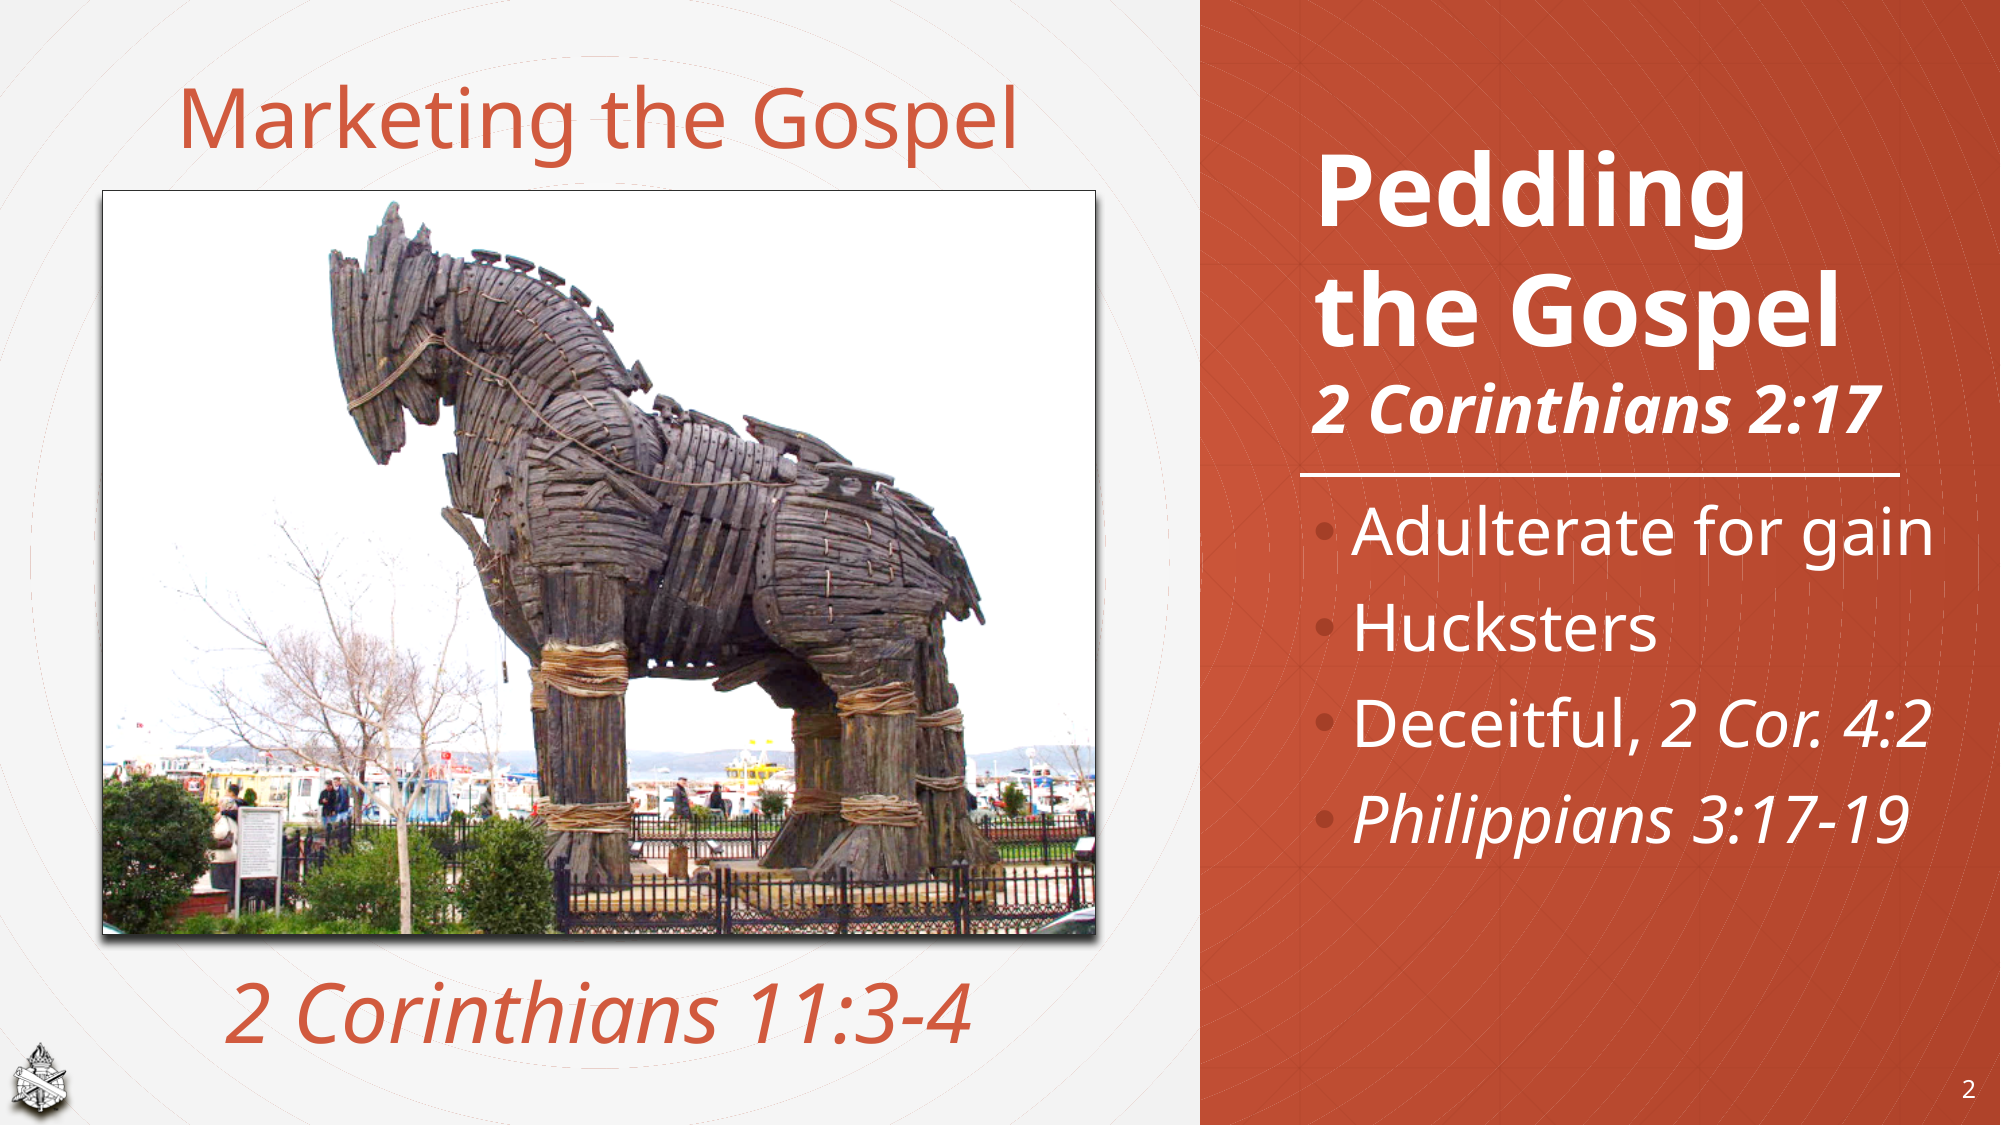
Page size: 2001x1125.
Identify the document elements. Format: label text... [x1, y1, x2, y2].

list Adulterate for gain Hucksters Deceitful, 2 Cor. 4:2 Philippians 3:17-19 [1298, 491, 1954, 885]
picture [11, 1042, 68, 1114]
slide_number 2 [1946, 1068, 1991, 1114]
title Peddling the Gospel 2 Corinthians 2:17 [1298, 93, 1899, 455]
text_box Marketing the Gospel [102, 57, 1097, 173]
text_box 2 Corinthians 11:3-4 [102, 952, 1096, 1068]
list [102, 190, 1096, 935]
